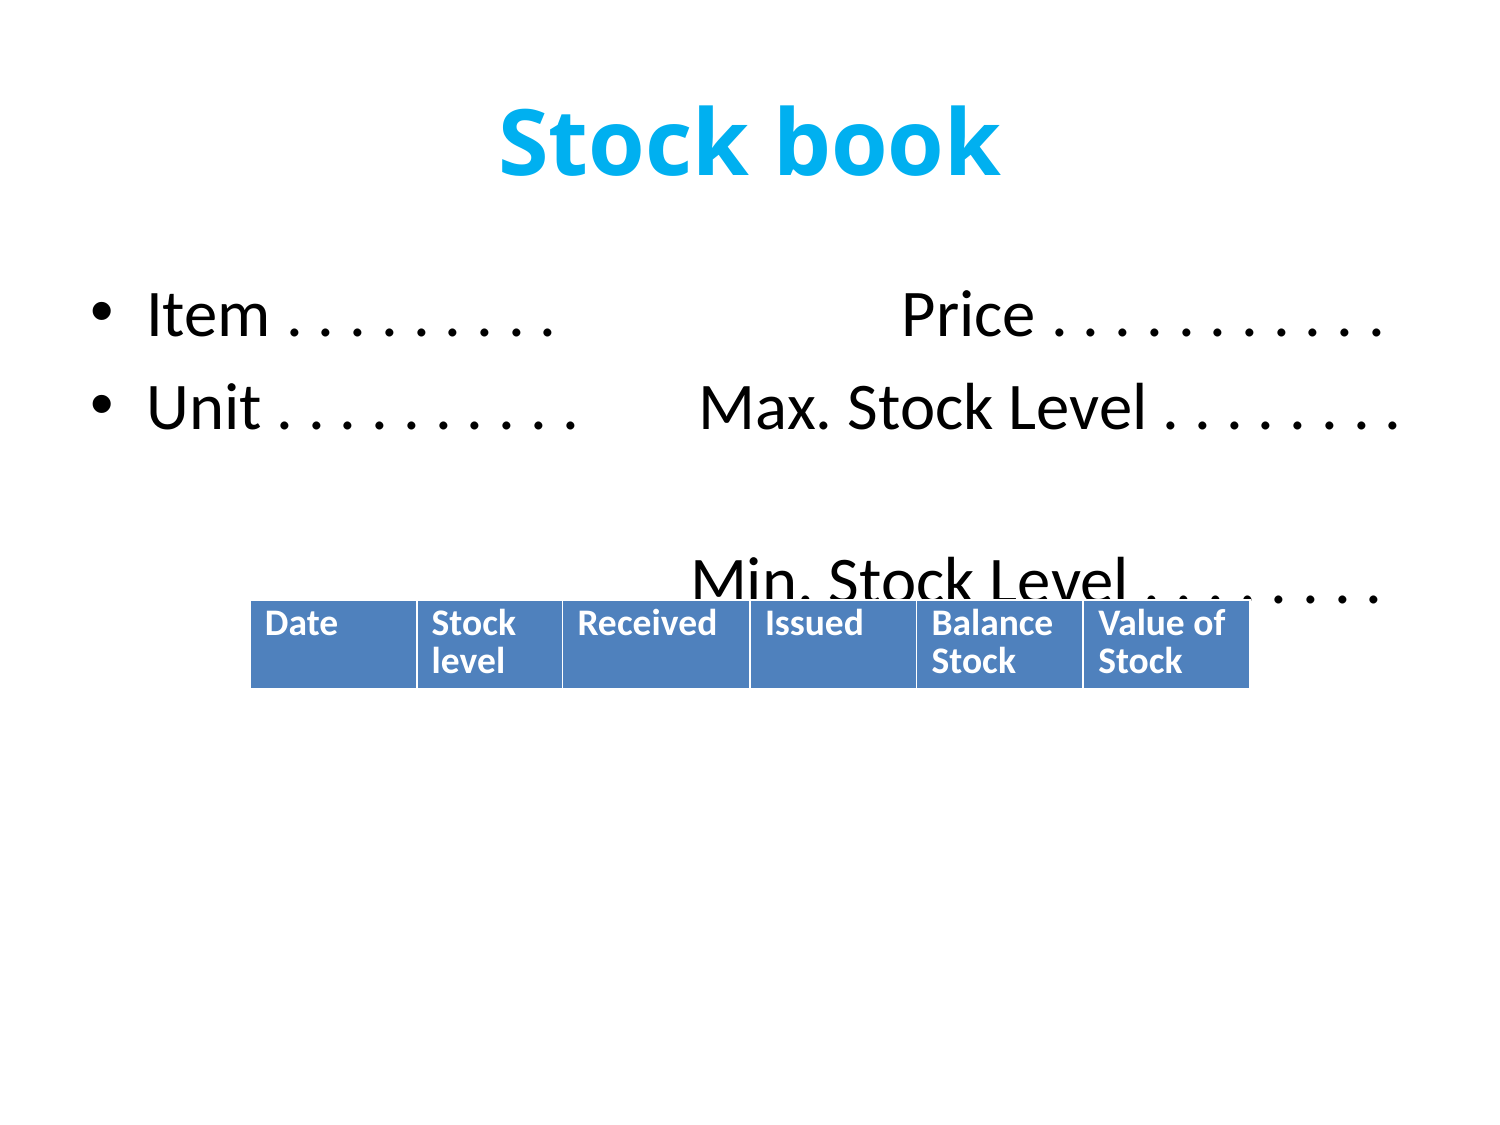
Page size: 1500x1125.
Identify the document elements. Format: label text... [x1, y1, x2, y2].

table_header Issued [751, 601, 916, 688]
table_header Balance Stock [917, 601, 1082, 688]
table_header Date [251, 601, 416, 688]
title Stock book [75, 45, 1425, 233]
table_header Stock level [418, 601, 562, 688]
table_header Value of Stock [1084, 601, 1249, 688]
list Item . . . . . . . . . Price . . . . . . . . . . . Unit . . . . . . . . . . Max. Stock Level . . . . . . . . Min. Stock Level . . . . . . . . [75, 262, 1425, 1005]
table_header Received [563, 601, 749, 688]
